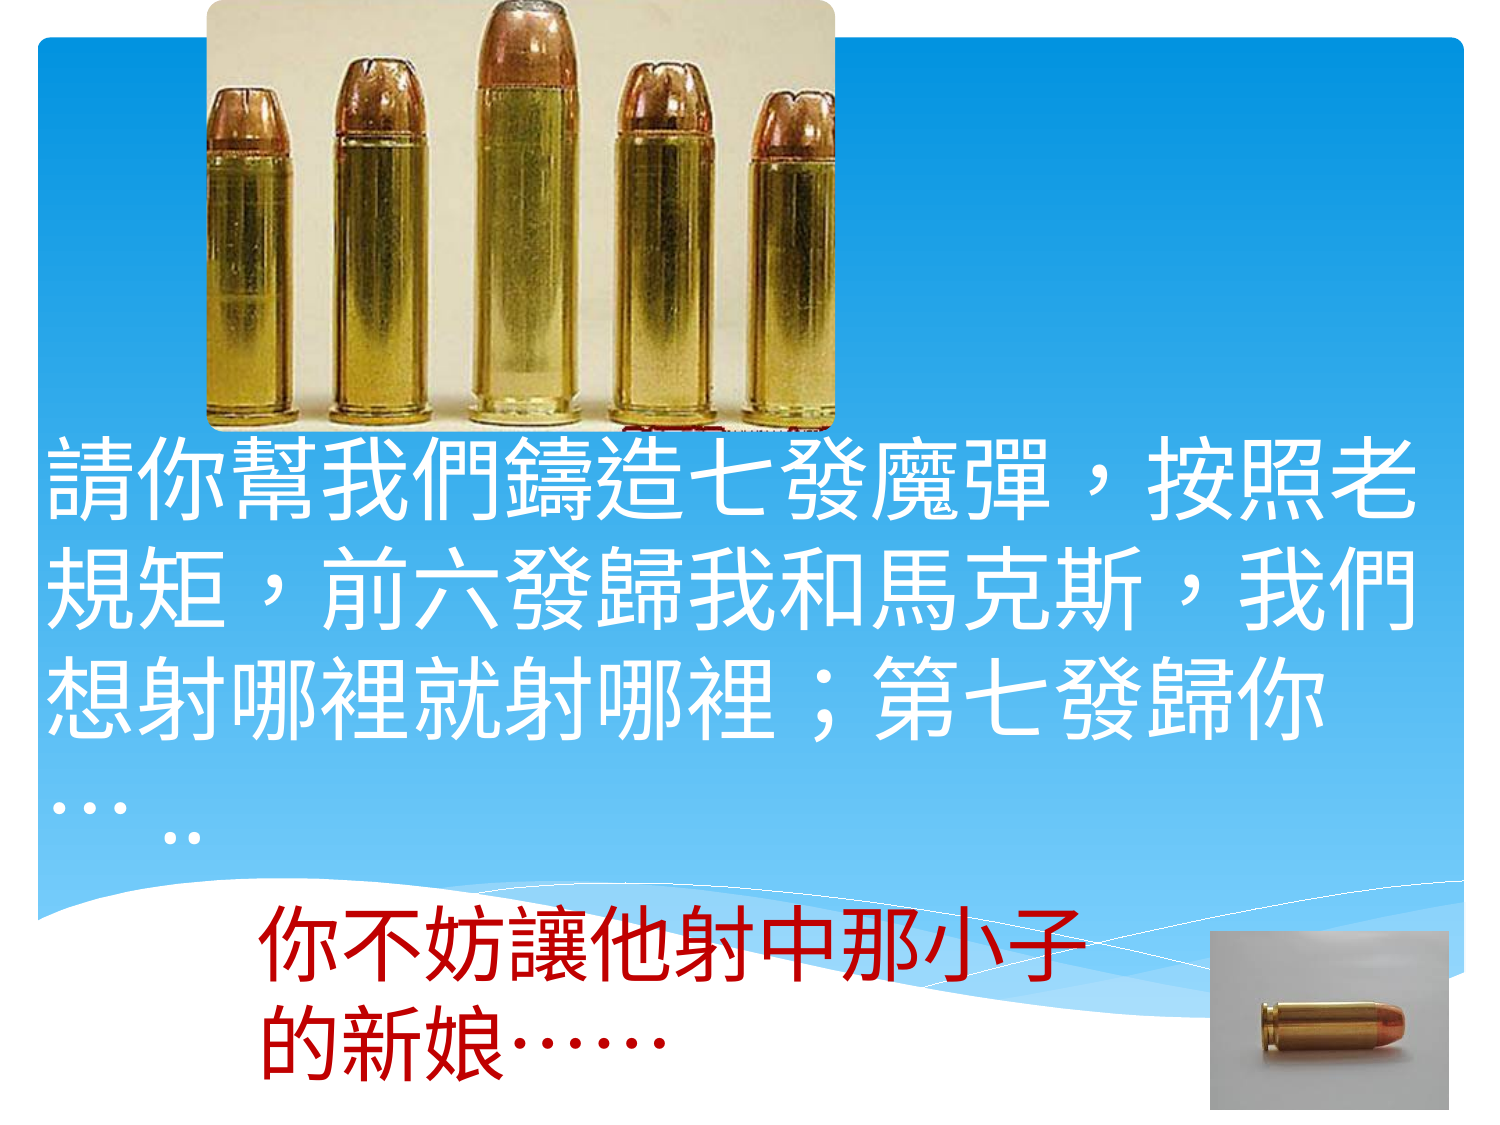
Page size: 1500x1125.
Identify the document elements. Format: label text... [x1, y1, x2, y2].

list 你不妨讓他射中那小子的新娘…… [242, 884, 1188, 1110]
title 請你幫我們鑄造七發魔彈，按照老規矩，前六發歸我和馬克斯，我們想射哪裡就射哪裡；第七發歸你….. [29, 479, 1448, 870]
picture [1210, 931, 1449, 1110]
picture [206, 0, 836, 432]
